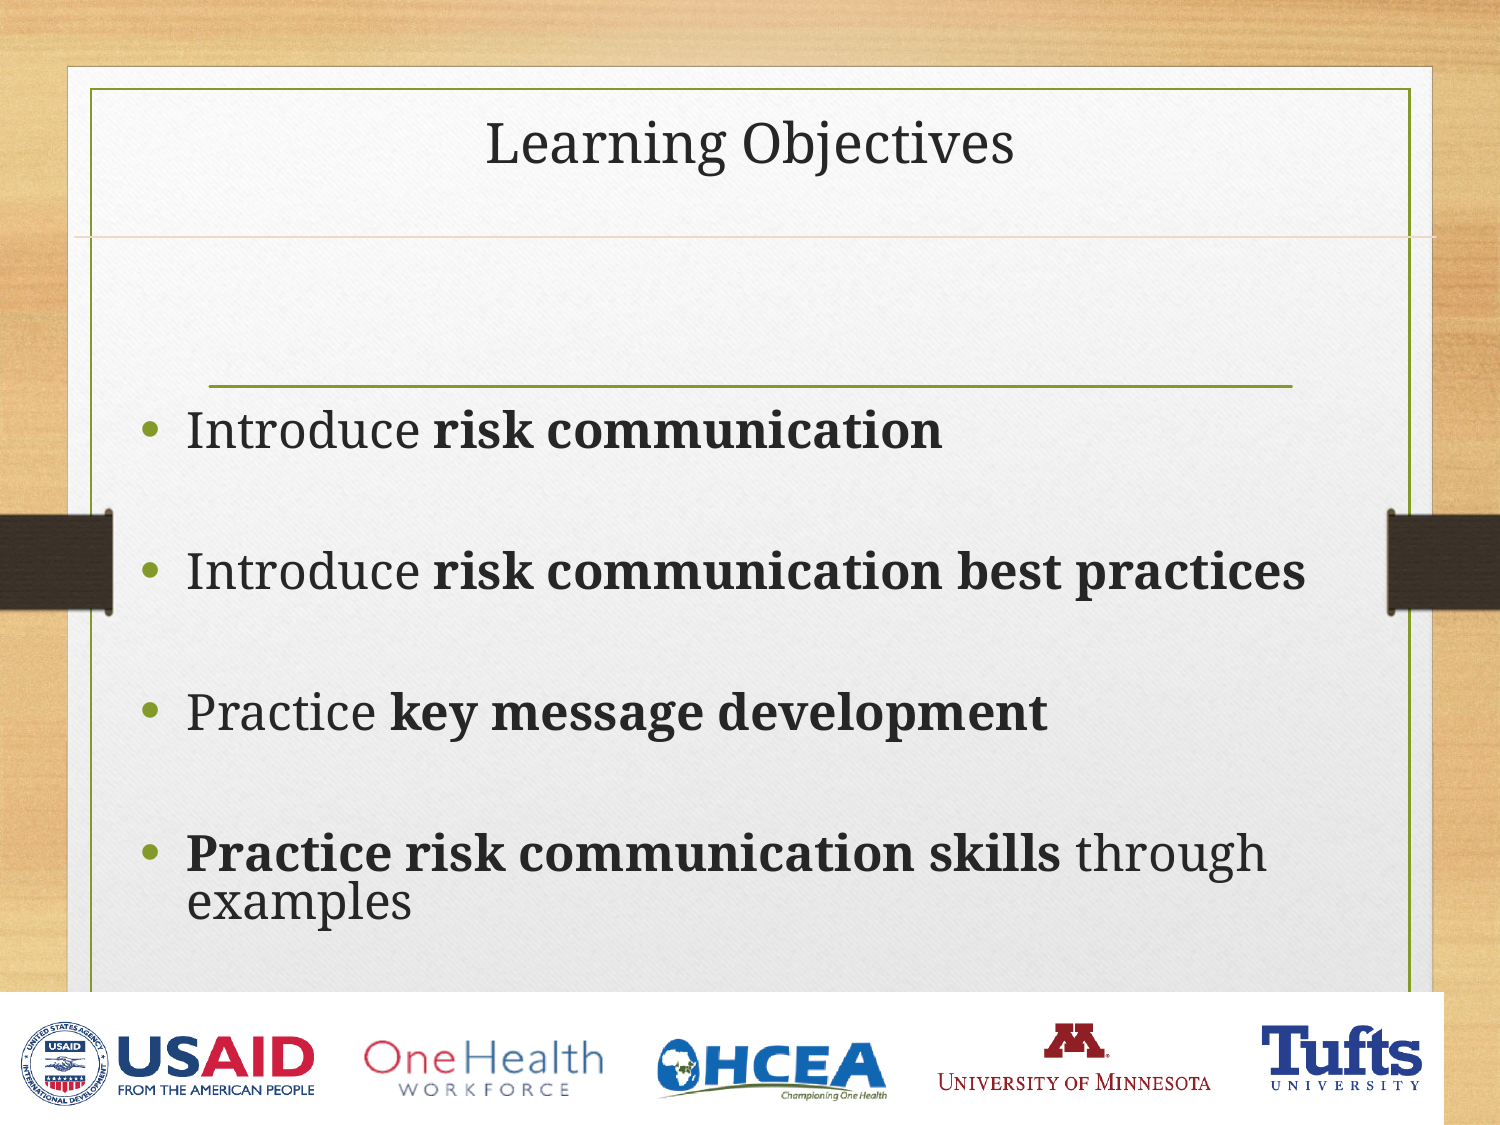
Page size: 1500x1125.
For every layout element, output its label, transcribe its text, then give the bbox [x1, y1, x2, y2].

list Introduce risk communication Introduce risk communication best practices Practice key message development Practice risk communication skills through examples [125, 249, 1413, 992]
title Learning Objectives [193, 99, 1309, 249]
picture [0, 0, 1500, 1125]
